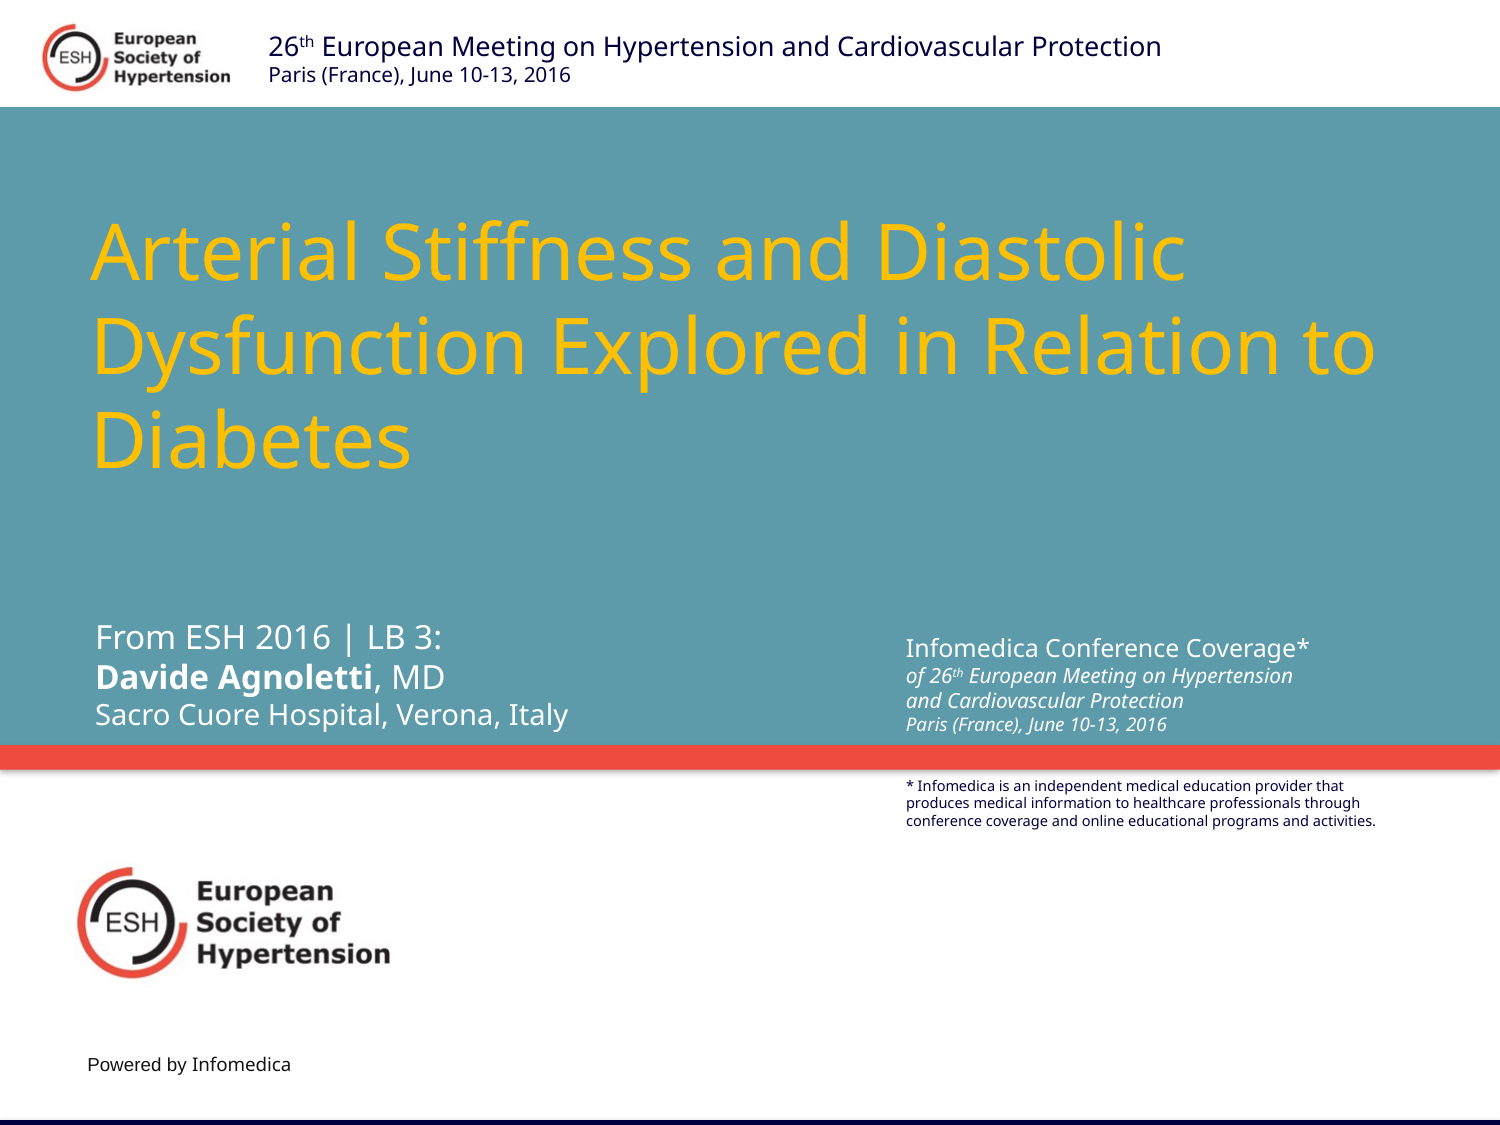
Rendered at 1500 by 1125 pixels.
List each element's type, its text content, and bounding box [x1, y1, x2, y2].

text_box From ESH 2016 | LB 3: Davide Agnoletti, MD Sacro Cuore Hospital, Verona, Italy [80, 608, 740, 739]
picture [75, 862, 392, 987]
picture [41, 21, 231, 96]
title Arterial Stiffness and Diastolic Dysfunction Explored in Relation to Diabetes [75, 195, 1450, 493]
